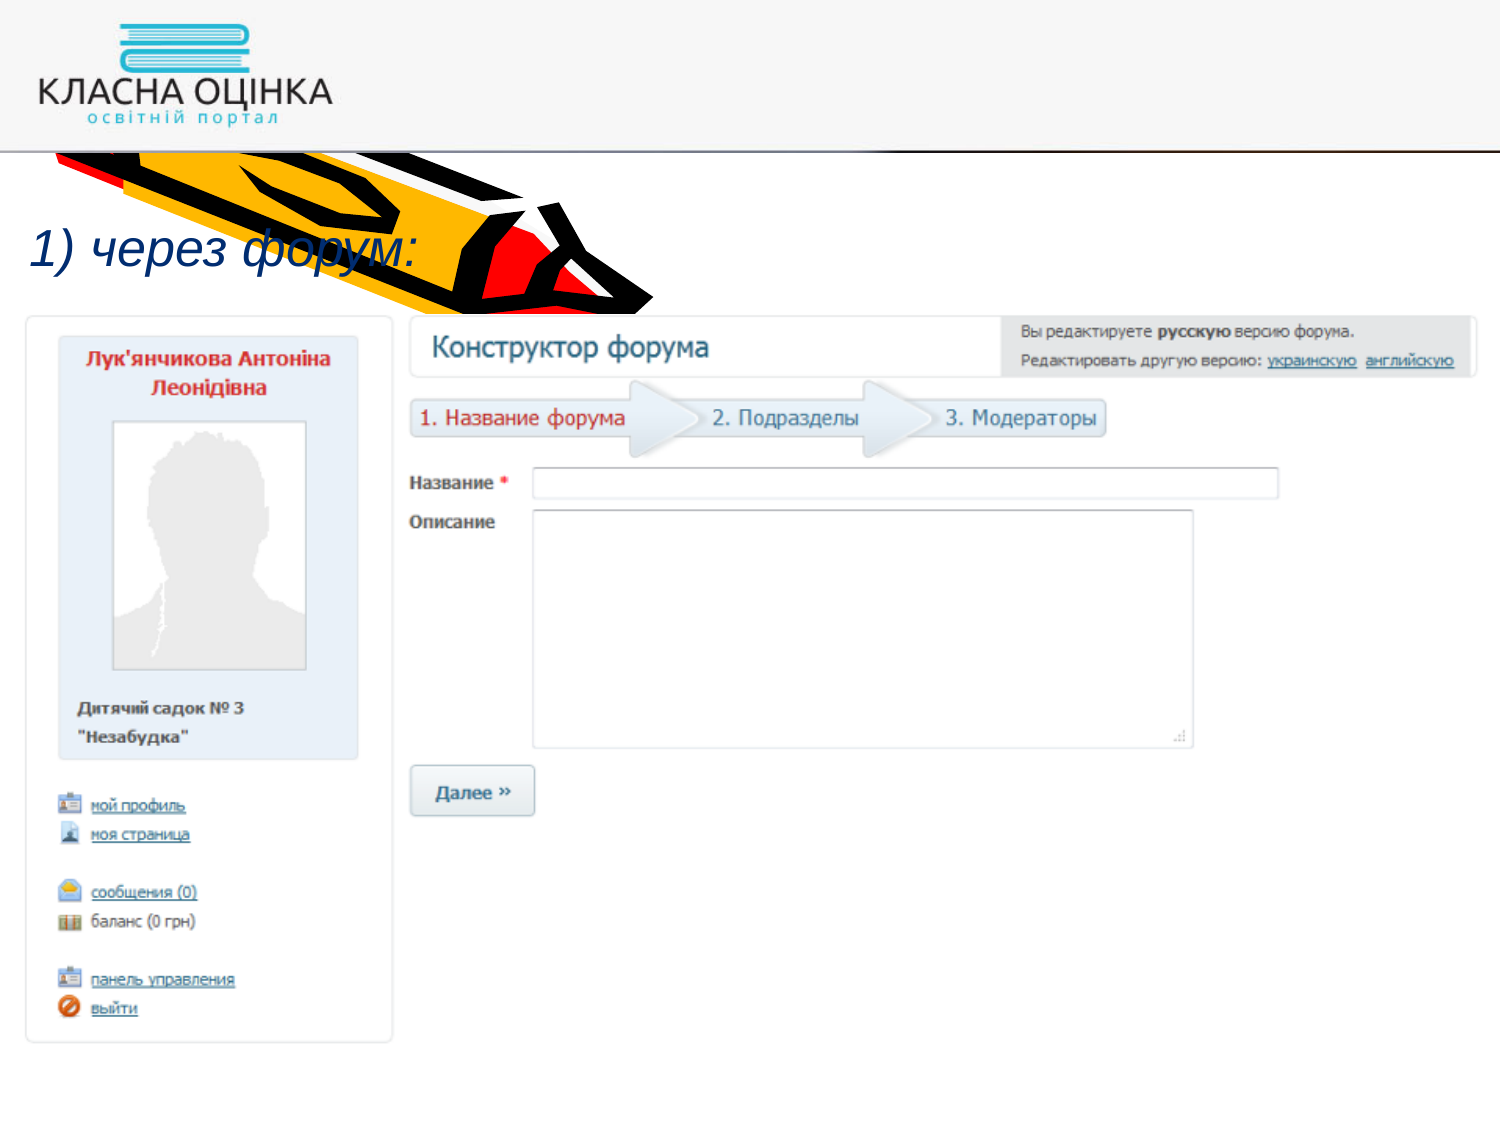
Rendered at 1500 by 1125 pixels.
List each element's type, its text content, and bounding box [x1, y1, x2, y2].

picture [0, 0, 1500, 154]
text_box 1) через форум: [0, 214, 1500, 277]
picture [5, 314, 1487, 1053]
